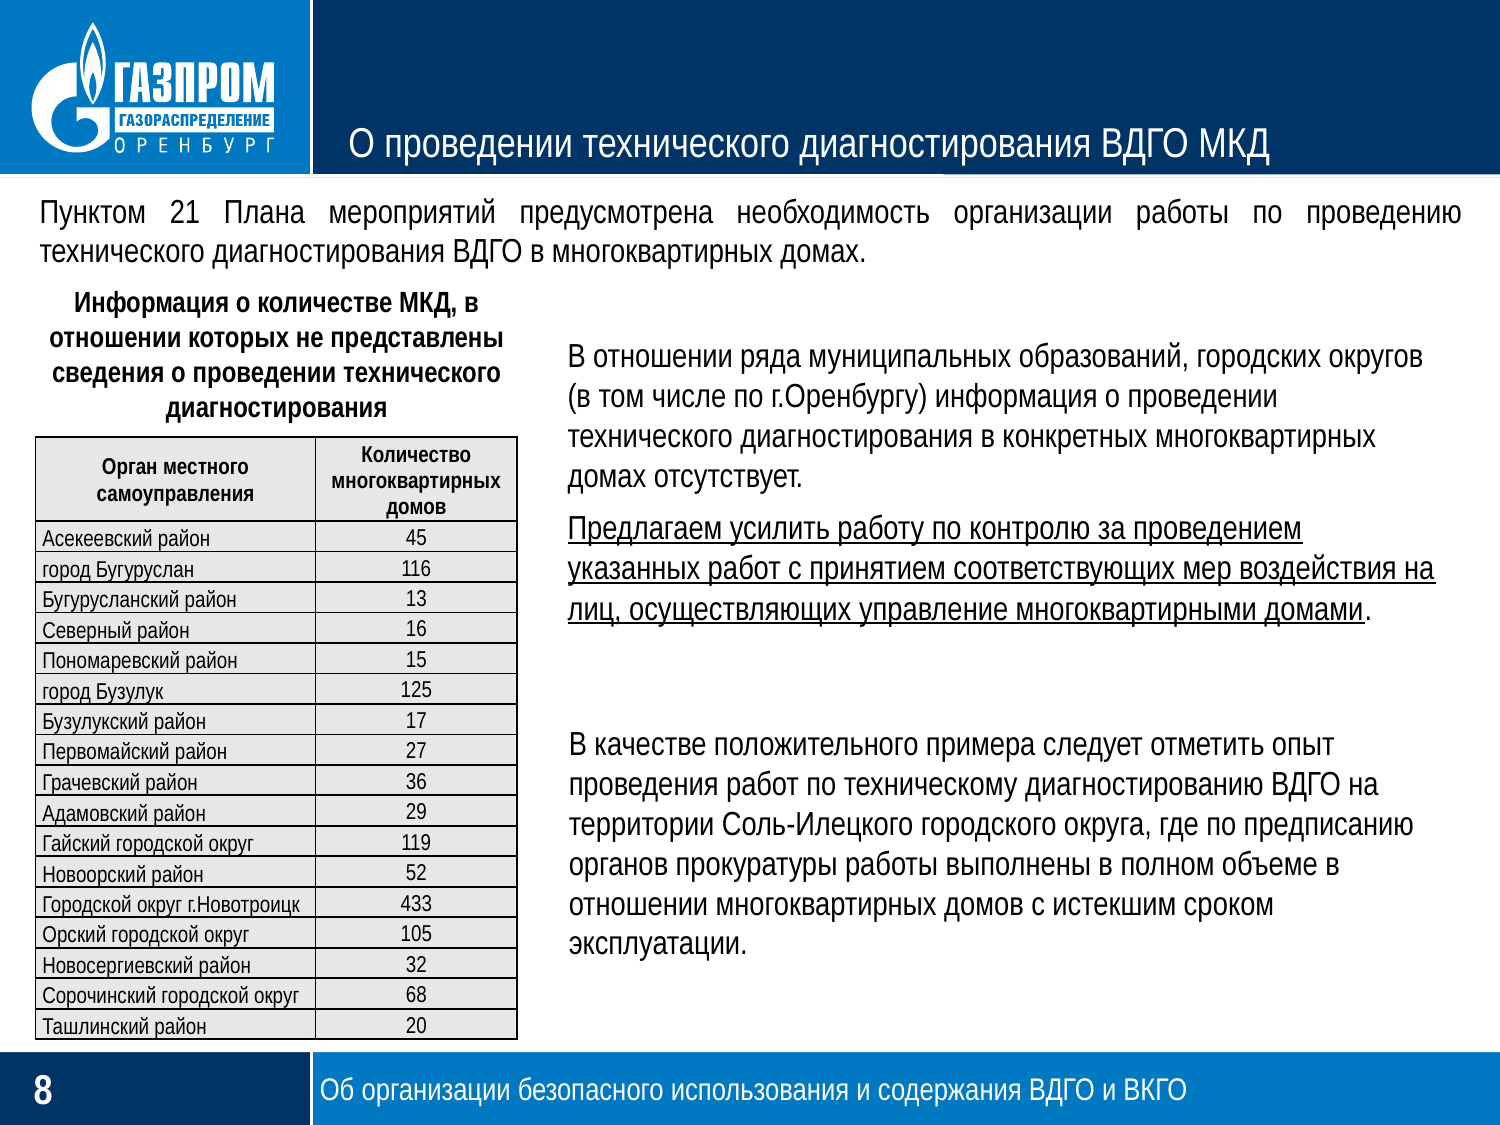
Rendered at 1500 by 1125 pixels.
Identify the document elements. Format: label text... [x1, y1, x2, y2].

text_box В отношении ряда муниципальных образований, городских округов (в том числе по г.Оренбургу) информация о проведении технического диагностирования в конкретных многоквартирных домах отсутствует. Предлагаем усилить работу по контролю за проведением указанных работ с принятием соответствующих мер воздействия на лиц, осуществляющих управление многоквартирными домами. [552, 327, 1457, 634]
table_cell город Бузулук [36, 674, 315, 703]
table_cell Орский городской округ [36, 918, 315, 947]
table_cell 17 [316, 705, 516, 734]
list Об организации безопасного использования и содержания ВДГО и ВКГО [319, 1068, 1500, 1108]
table_cell 433 [316, 888, 516, 916]
table_cell Ташлинский район [36, 1010, 315, 1038]
table_cell Адамовский район [36, 796, 315, 825]
table_cell 36 [316, 766, 516, 794]
table_cell Первомайский район [36, 735, 315, 764]
table_cell Асекеевский район [36, 522, 315, 551]
slide_number 7 [33, 1062, 278, 1114]
table_cell Бугурусланский район [36, 583, 315, 612]
table_cell Грачевский район [36, 766, 315, 794]
table_cell Бузулукский район [36, 705, 315, 734]
table_cell Северный район [36, 613, 315, 642]
text_box В качестве положительного примера следует отметить опыт проведения работ по техническому диагностированию ВДГО на территории Соль-Илецкого городского округа, где по предписанию органов прокуратуры работы выполнены в полном объеме в отношении многоквартирных домов с истекшим сроком эксплуатации. [553, 714, 1457, 969]
table_cell 15 [316, 644, 516, 673]
table_cell 116 [316, 552, 516, 581]
text_box Информация о количестве МКД, в отношении которых не представлены сведения о проведении технического диагностирования [11, 275, 542, 431]
table_header Орган местного самоуправления [36, 438, 315, 520]
table_cell 20 [316, 1010, 516, 1038]
text_box Пунктом 21 Плана мероприятий предусмотрена необходимость организации работы по проведению технического диагностирования ВДГО в многоквартирных домах. [24, 182, 1479, 277]
table_cell 105 [316, 918, 516, 947]
table_cell 13 [316, 583, 516, 612]
table_cell 45 [316, 522, 516, 551]
table_cell 27 [316, 735, 516, 764]
table_header Количество многоквартирных домов [316, 438, 516, 520]
table_cell город Бугуруслан [36, 552, 315, 581]
table_cell 32 [316, 949, 516, 977]
table_cell Гайский городской округ [36, 827, 315, 855]
table_cell 68 [316, 979, 516, 1008]
table_cell Сорочинский городской округ [36, 979, 315, 1008]
table_cell 29 [316, 796, 516, 825]
table_cell 119 [316, 827, 516, 855]
table_cell 125 [316, 674, 516, 703]
table_cell 16 [316, 613, 516, 642]
table_cell Новосергиевский район [36, 949, 315, 977]
table_cell Городской округ г.Новотроицк [36, 888, 315, 916]
title О проведении технического диагностирования ВДГО МКД [348, 0, 1464, 166]
table_cell Пономаревский район [36, 644, 315, 673]
table_cell 52 [316, 857, 516, 886]
table_cell Новоорский район [36, 857, 315, 886]
